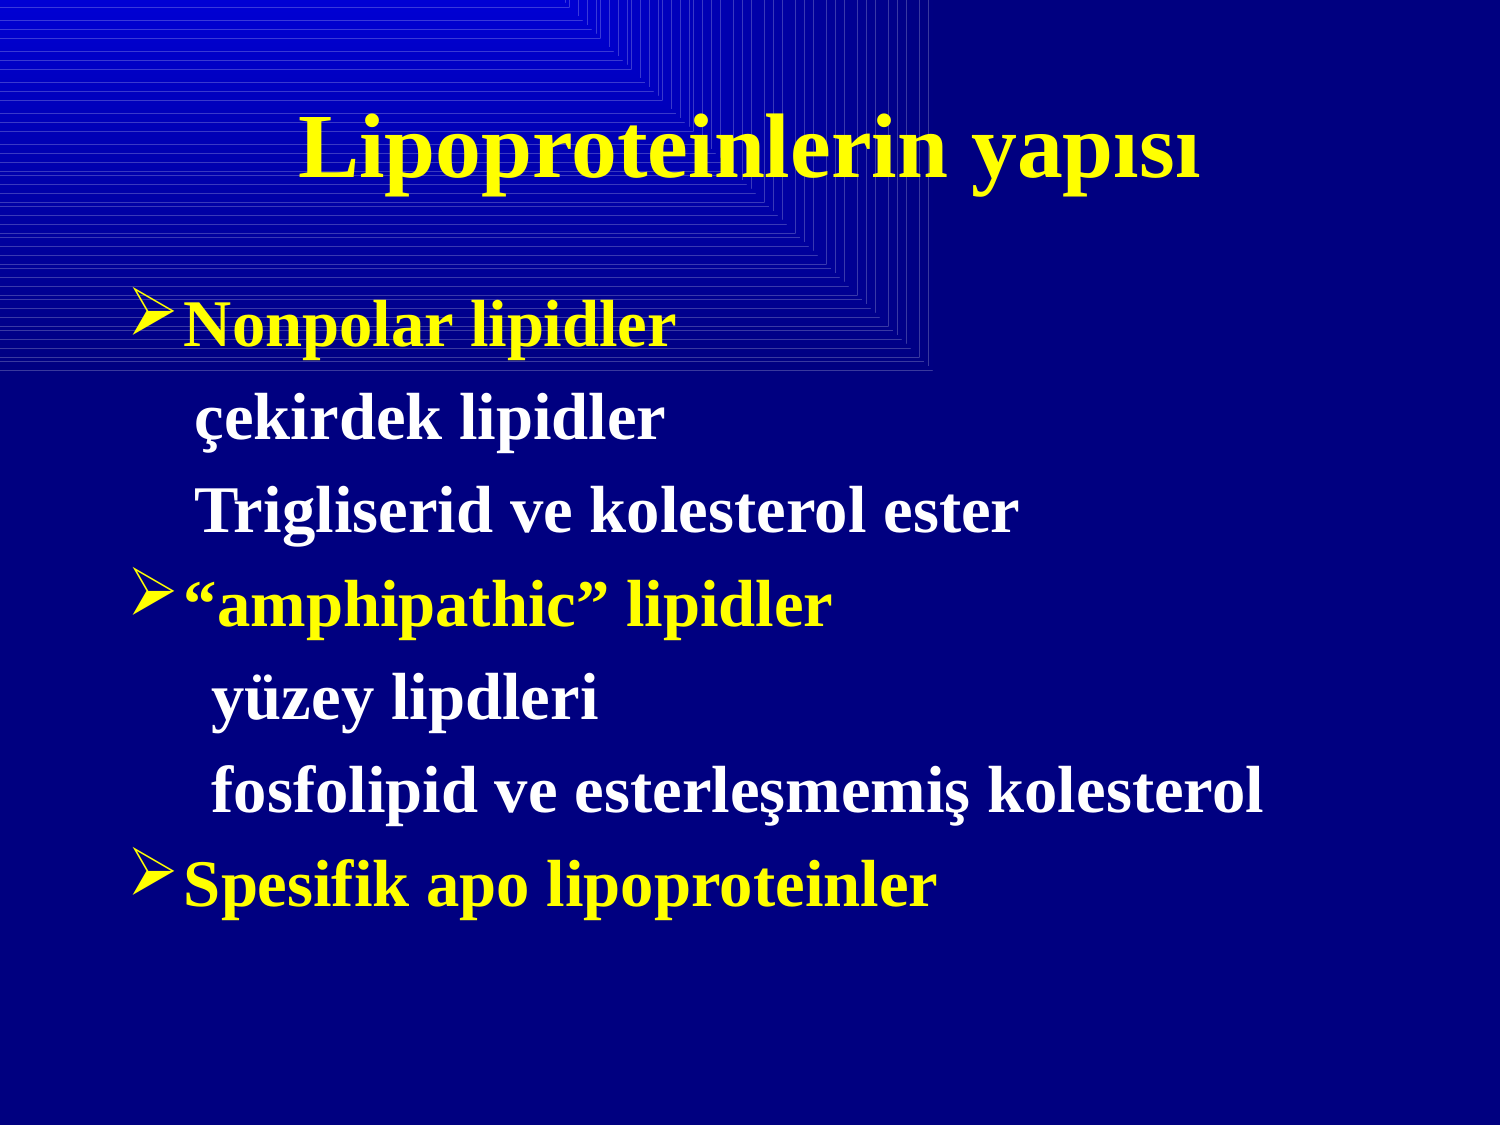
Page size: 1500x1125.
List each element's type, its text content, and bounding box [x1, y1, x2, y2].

list Nonpolar lipidler çekirdek lipidler Trigliserid ve kolesterol ester “amphipathic” lipidler yüzey lipdleri fosfolipid ve esterleşmemiş kolesterol Spesifik apo lipoproteinler [112, 271, 1388, 948]
title Lipoproteinlerin yapısı [112, 46, 1388, 235]
